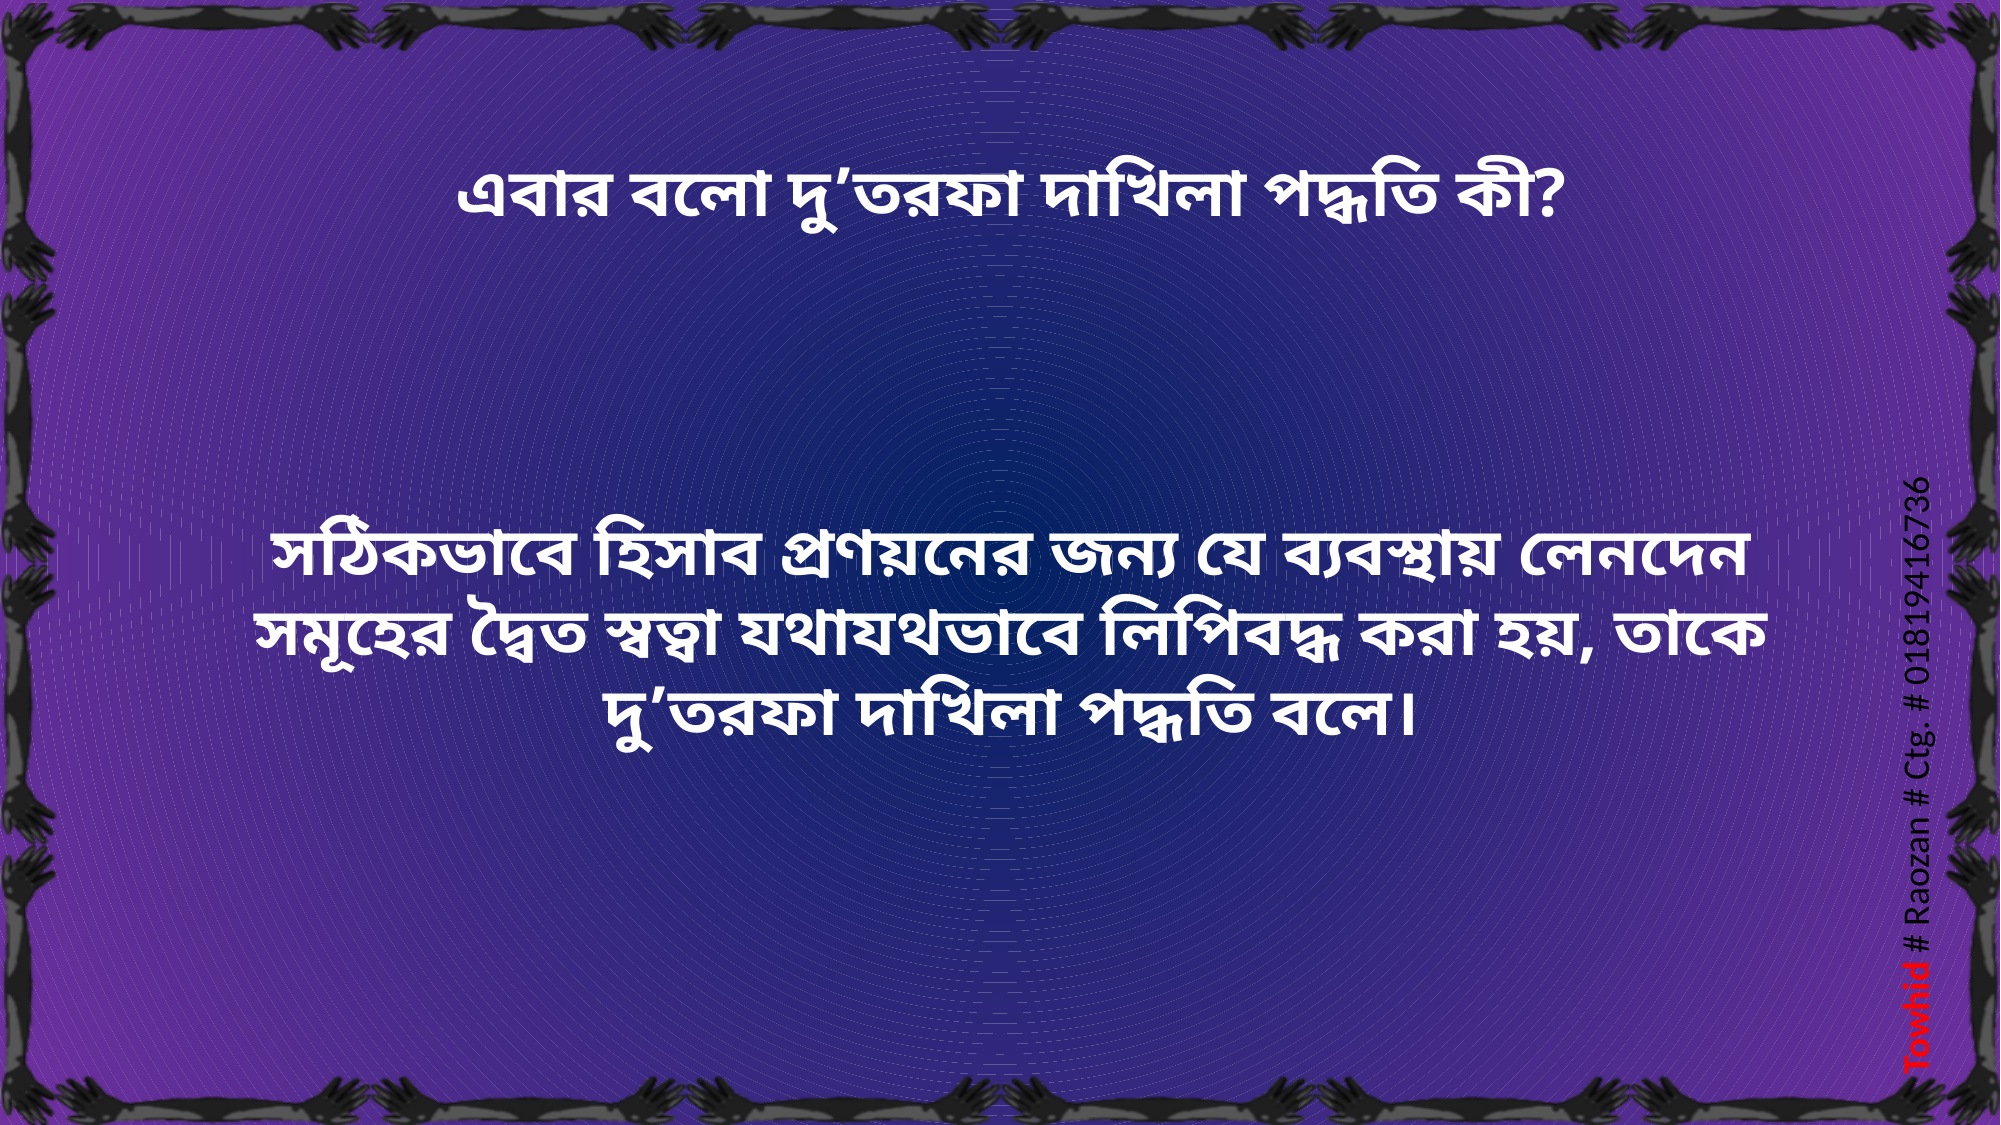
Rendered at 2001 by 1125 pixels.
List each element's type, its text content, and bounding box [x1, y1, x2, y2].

text_box সঠিকভাবে হিসাব প্রণয়নের জন্য যে ব্যবস্থায় লেনদেন সমূহের দ্বৈত স্বত্বা যথাযথভাবে লিপিবদ্ধ করা হয়, তাকে দু’তরফা দাখিলা পদ্ধতি বলে। [177, 501, 1846, 756]
text_box এবার বলো দু’তরফা দাখিলা পদ্ধতি কী? [163, 142, 1860, 238]
picture [3, 3, 2000, 1125]
